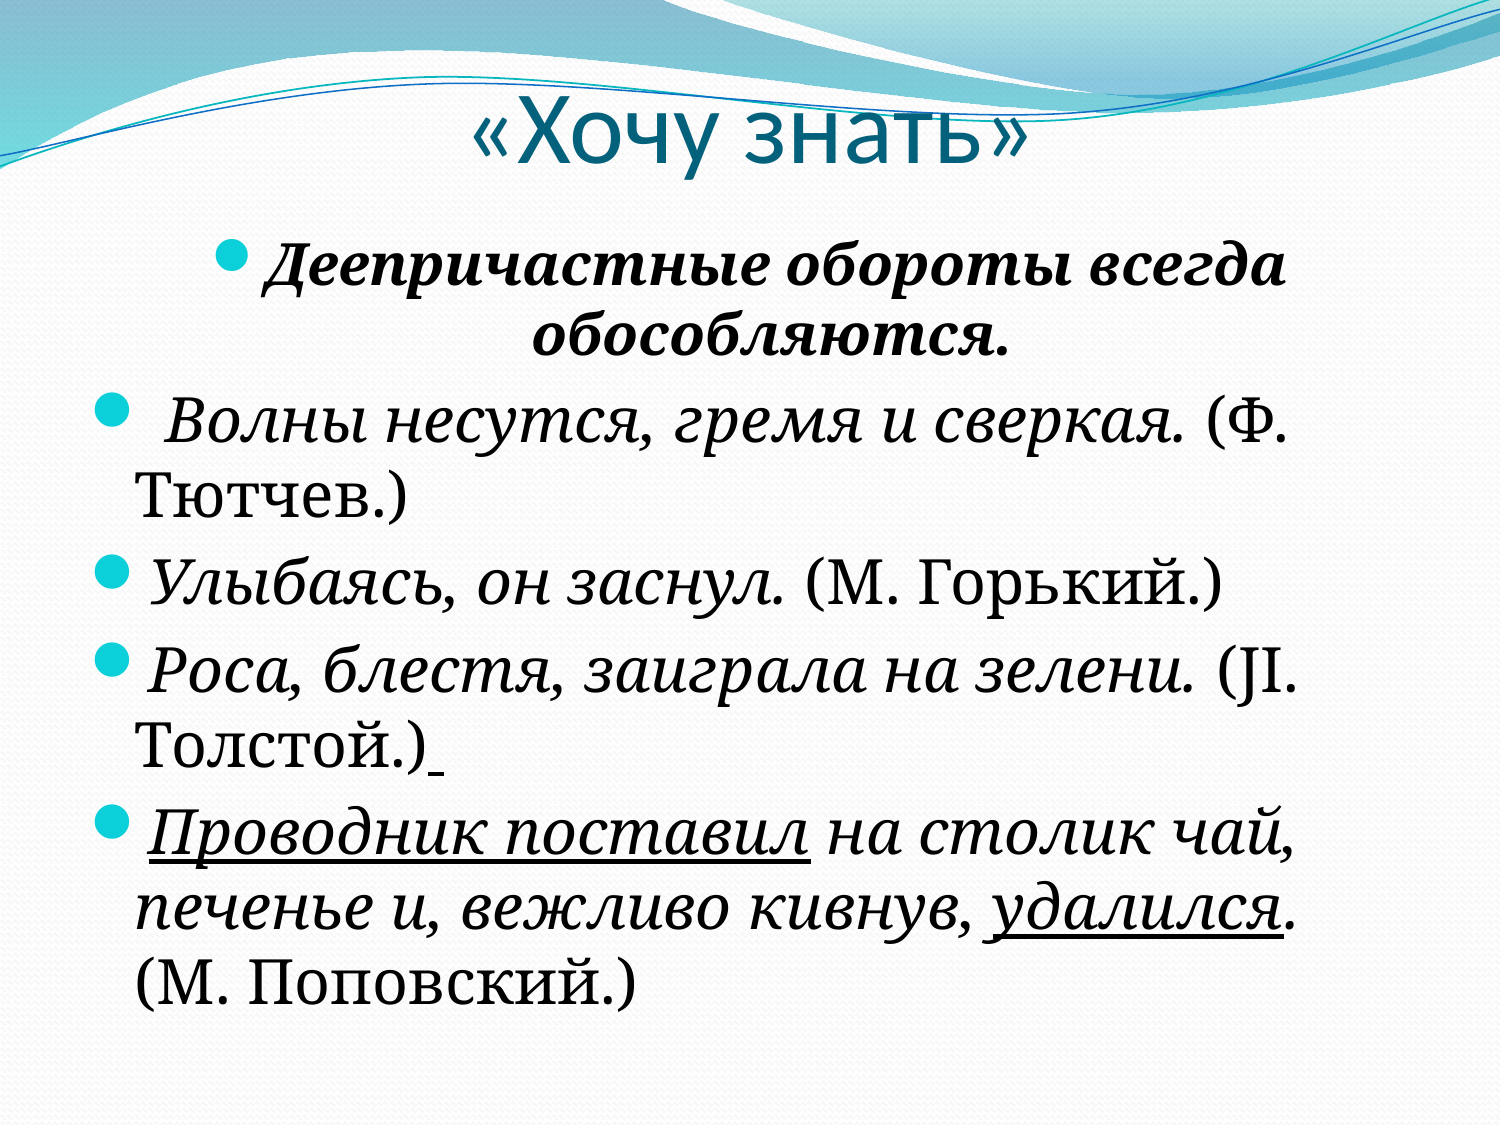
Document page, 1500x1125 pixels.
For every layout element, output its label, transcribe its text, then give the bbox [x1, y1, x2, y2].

title «Хочу знать» [75, 42, 1425, 185]
list Деепричастные обороты всегда обособляются. Волны не­сутся, гремя и сверкая. (Ф. Тютчев.) Улыбаясь, он заснул. (М. Горь­кий.) Роса, блестя, заиграла на зелени. (JI. Толстой.) Проводник поставил на столик чай, печенье и, вежливо кивнув, удалился. (М. Поповский.) [75, 219, 1425, 1038]
